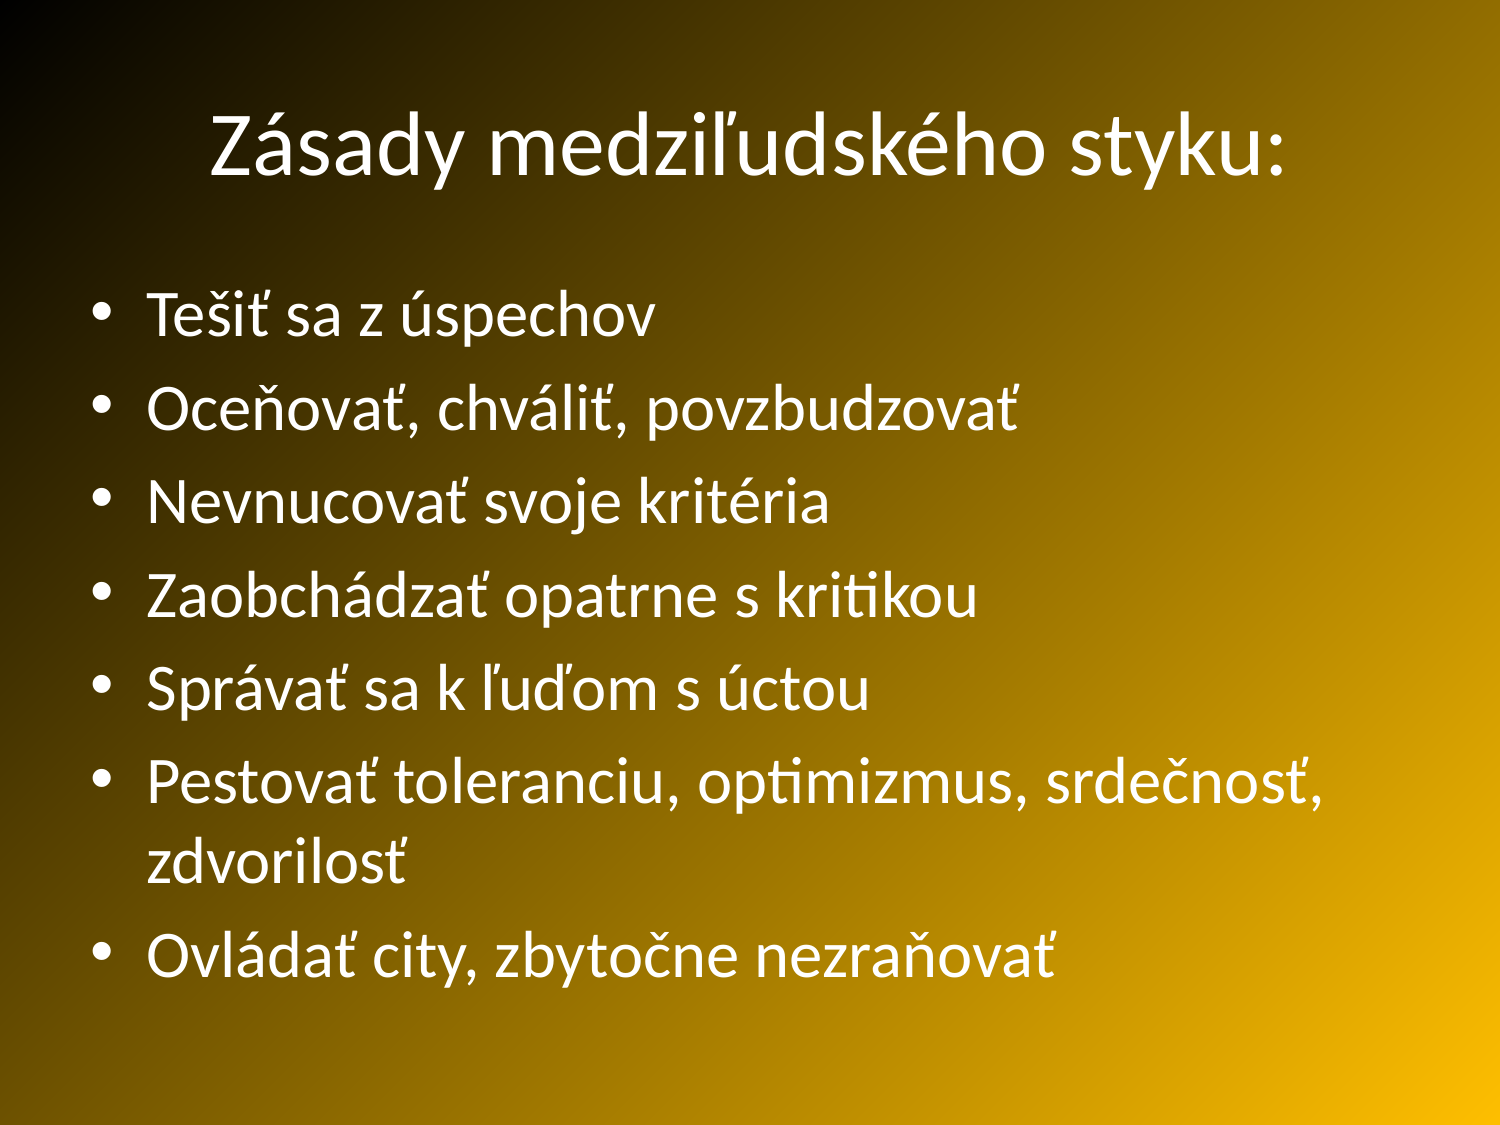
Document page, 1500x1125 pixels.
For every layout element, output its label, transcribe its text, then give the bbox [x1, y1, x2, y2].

list Tešiť sa z úspechov Oceňovať, chváliť, povzbudzovať Nevnucovať svoje kritéria Zaobchádzať opatrne s kritikou Správať sa k ľuďom s úctou Pestovať toleranciu, optimizmus, srdečnosť, zdvorilosť Ovládať city, zbytočne nezraňovať [75, 262, 1425, 1005]
title Zásady medziľudského styku: [75, 45, 1425, 233]
